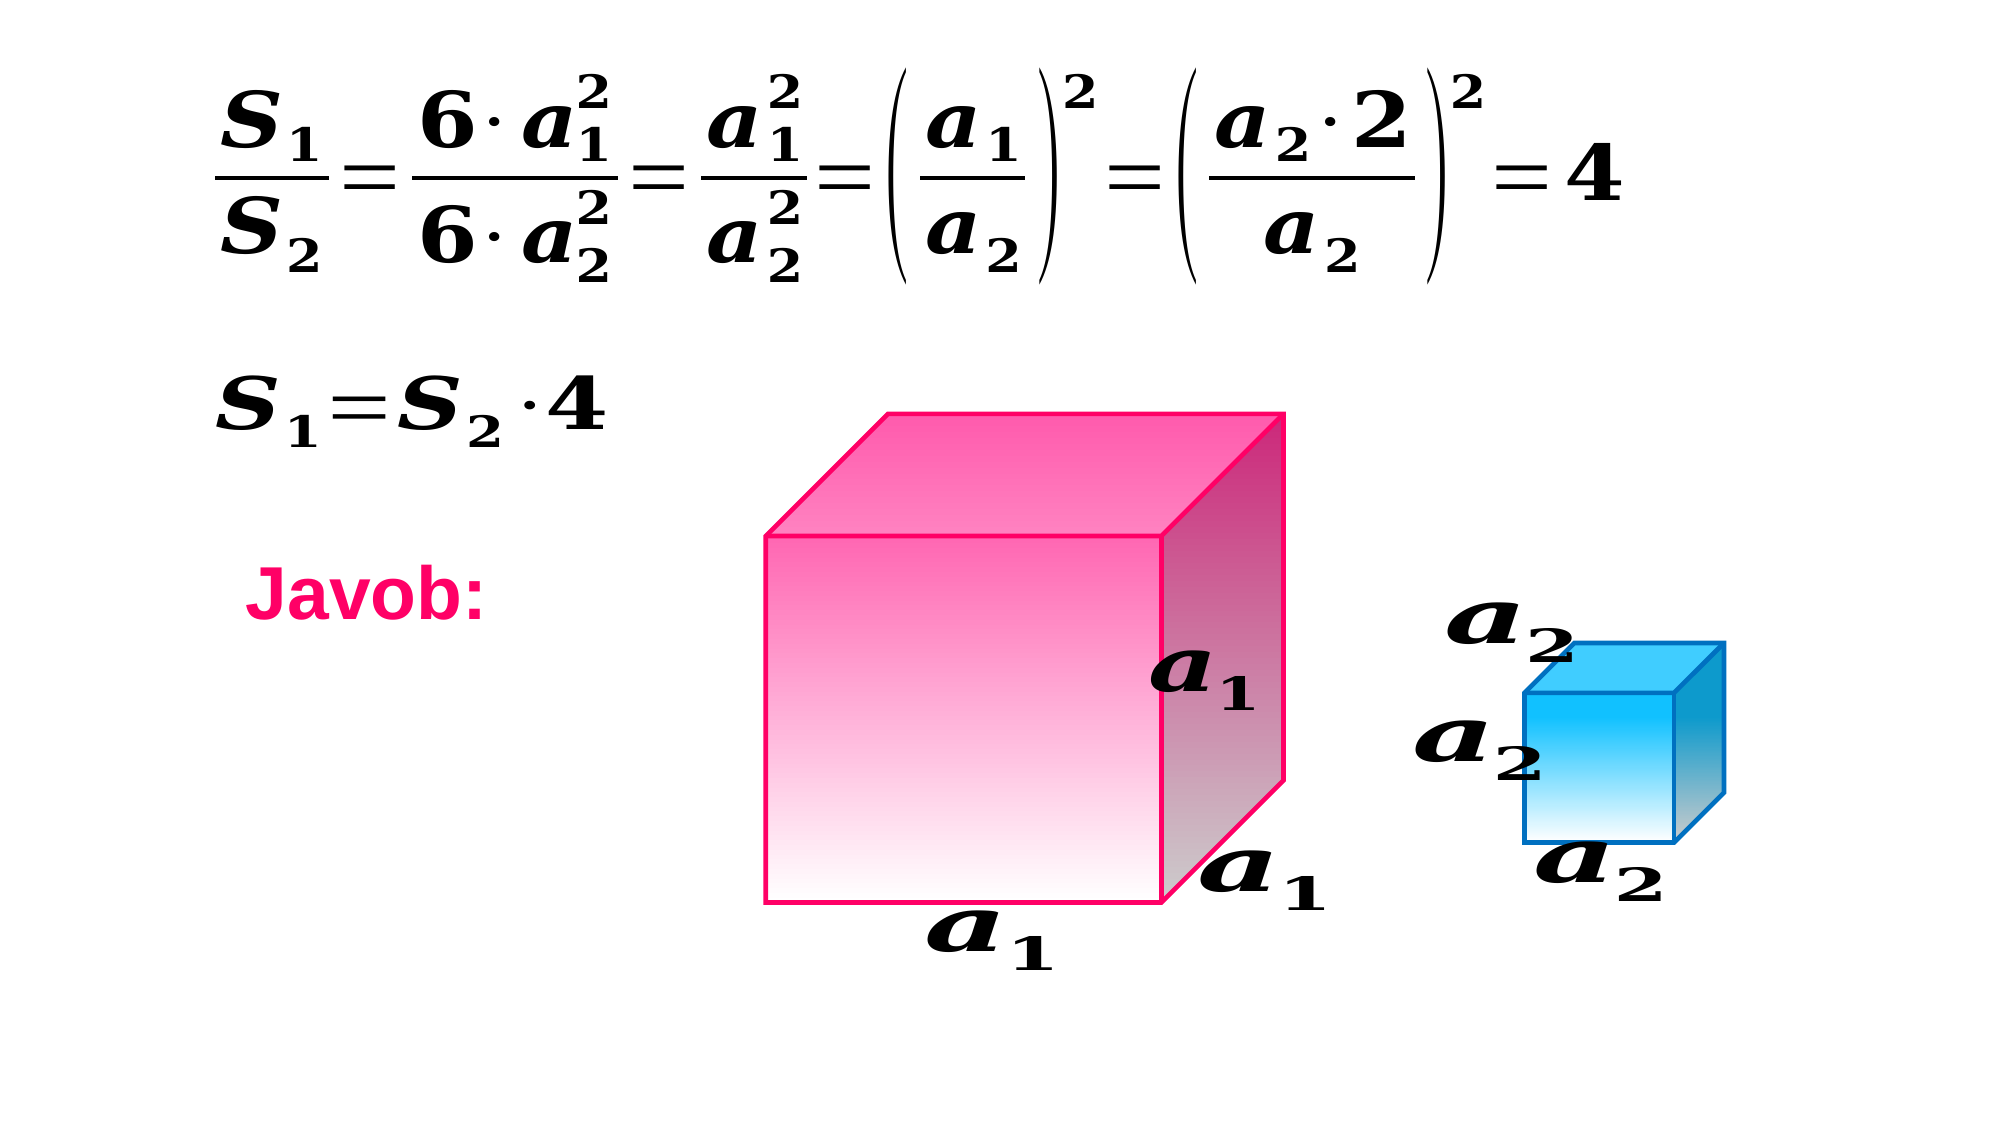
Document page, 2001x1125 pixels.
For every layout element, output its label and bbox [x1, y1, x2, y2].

text_box [1523, 641, 1726, 844]
text_box [764, 412, 1285, 904]
